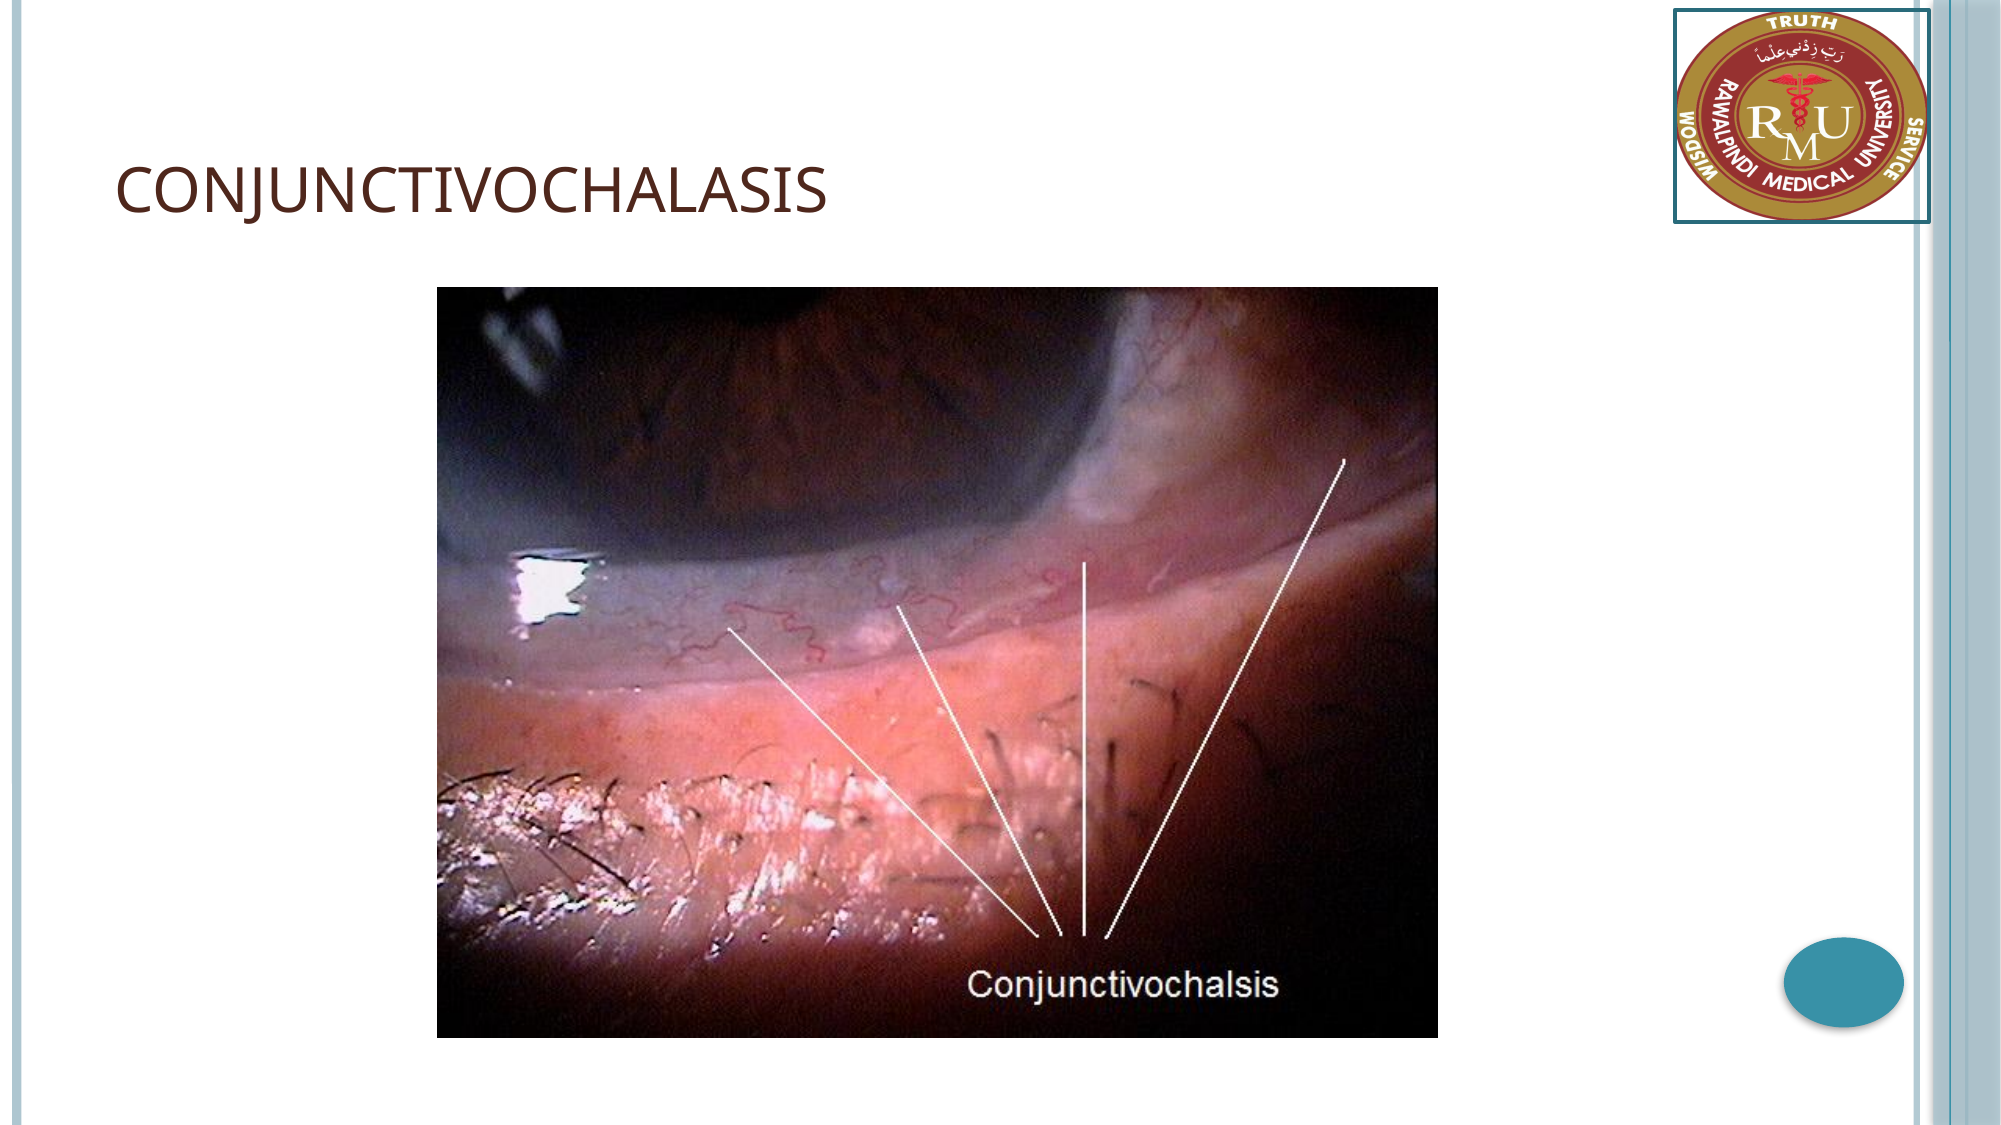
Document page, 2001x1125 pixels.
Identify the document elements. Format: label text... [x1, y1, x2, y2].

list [436, 286, 1438, 1038]
title Conjunctivochalasis [99, 45, 1734, 233]
picture [1677, 12, 1927, 220]
